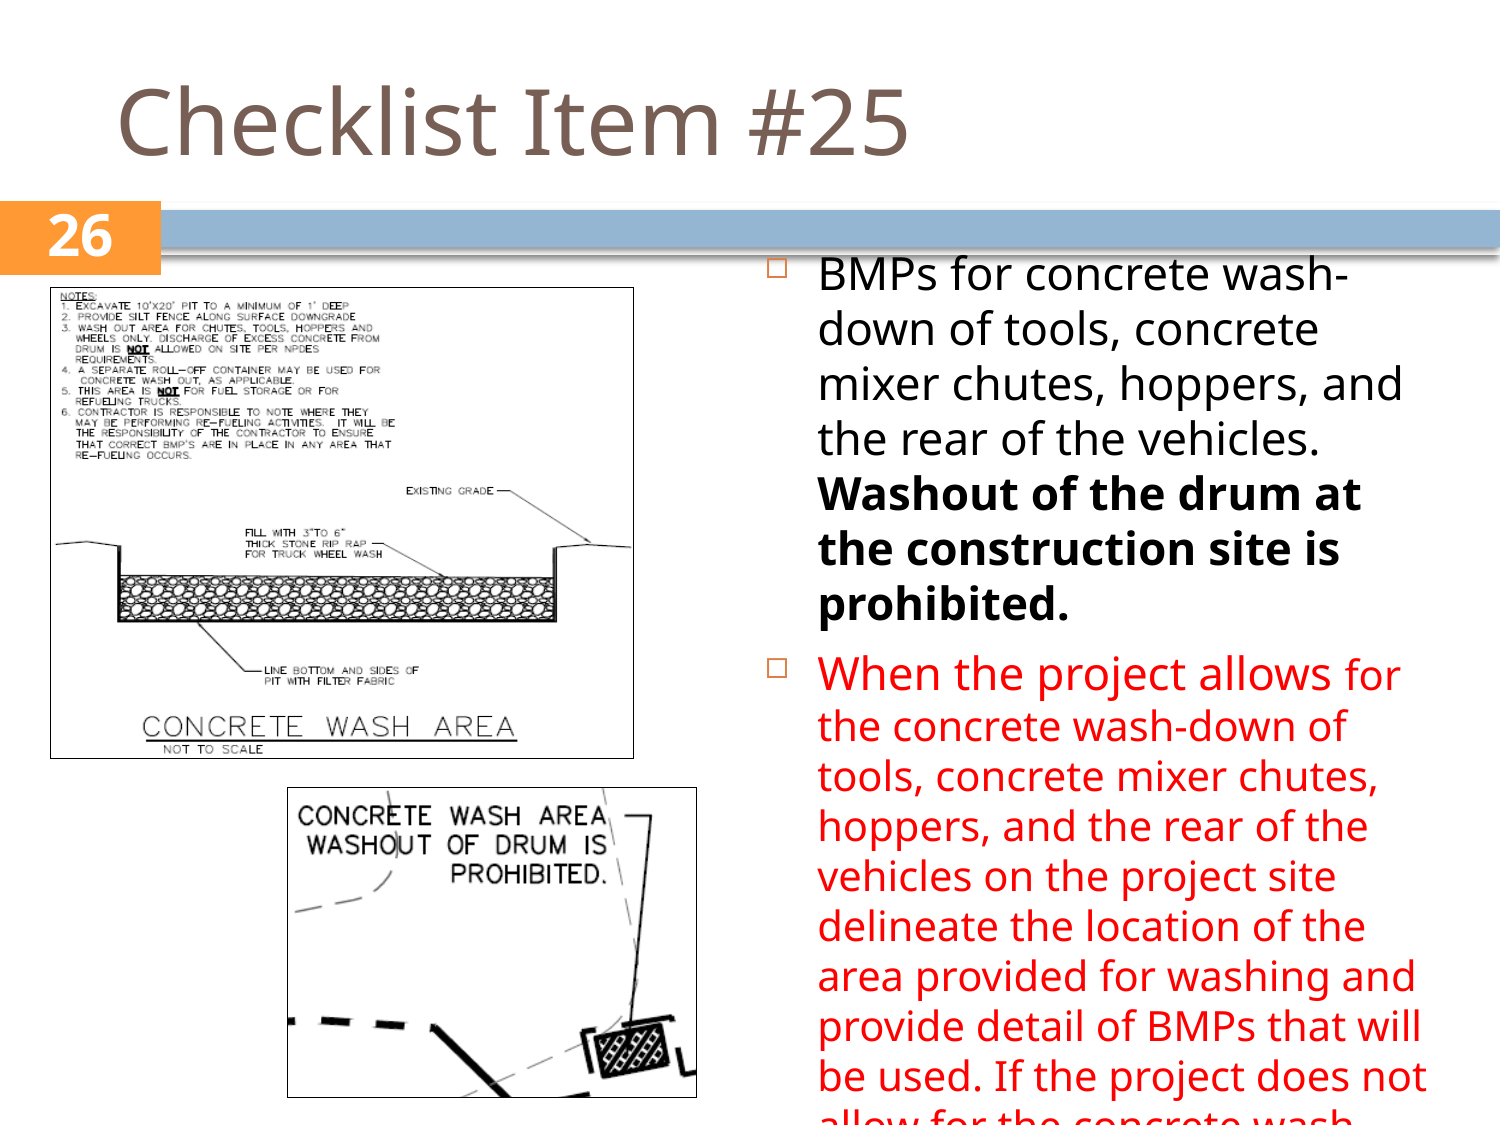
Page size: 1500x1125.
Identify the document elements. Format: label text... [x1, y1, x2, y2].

title Checklist Item #25 [100, 37, 1438, 200]
text_box 26 [0, 201, 161, 275]
picture [287, 787, 698, 1099]
list BMPs for concrete wash-down of tools, concrete mixer chutes, hoppers, and the rear of the vehicles. Washout of the drum at the construction site is prohibited. When the project allows for the concrete wash-down of tools, concrete mixer chutes, hoppers, and the rear of the vehicles on the project site delineate the location of the area provided for washing and provide detail of BMPs that will be used. If the project does not allow for the concrete wash-down on the project site, note that on the Plan. [750, 237, 1465, 1072]
picture [49, 287, 634, 760]
